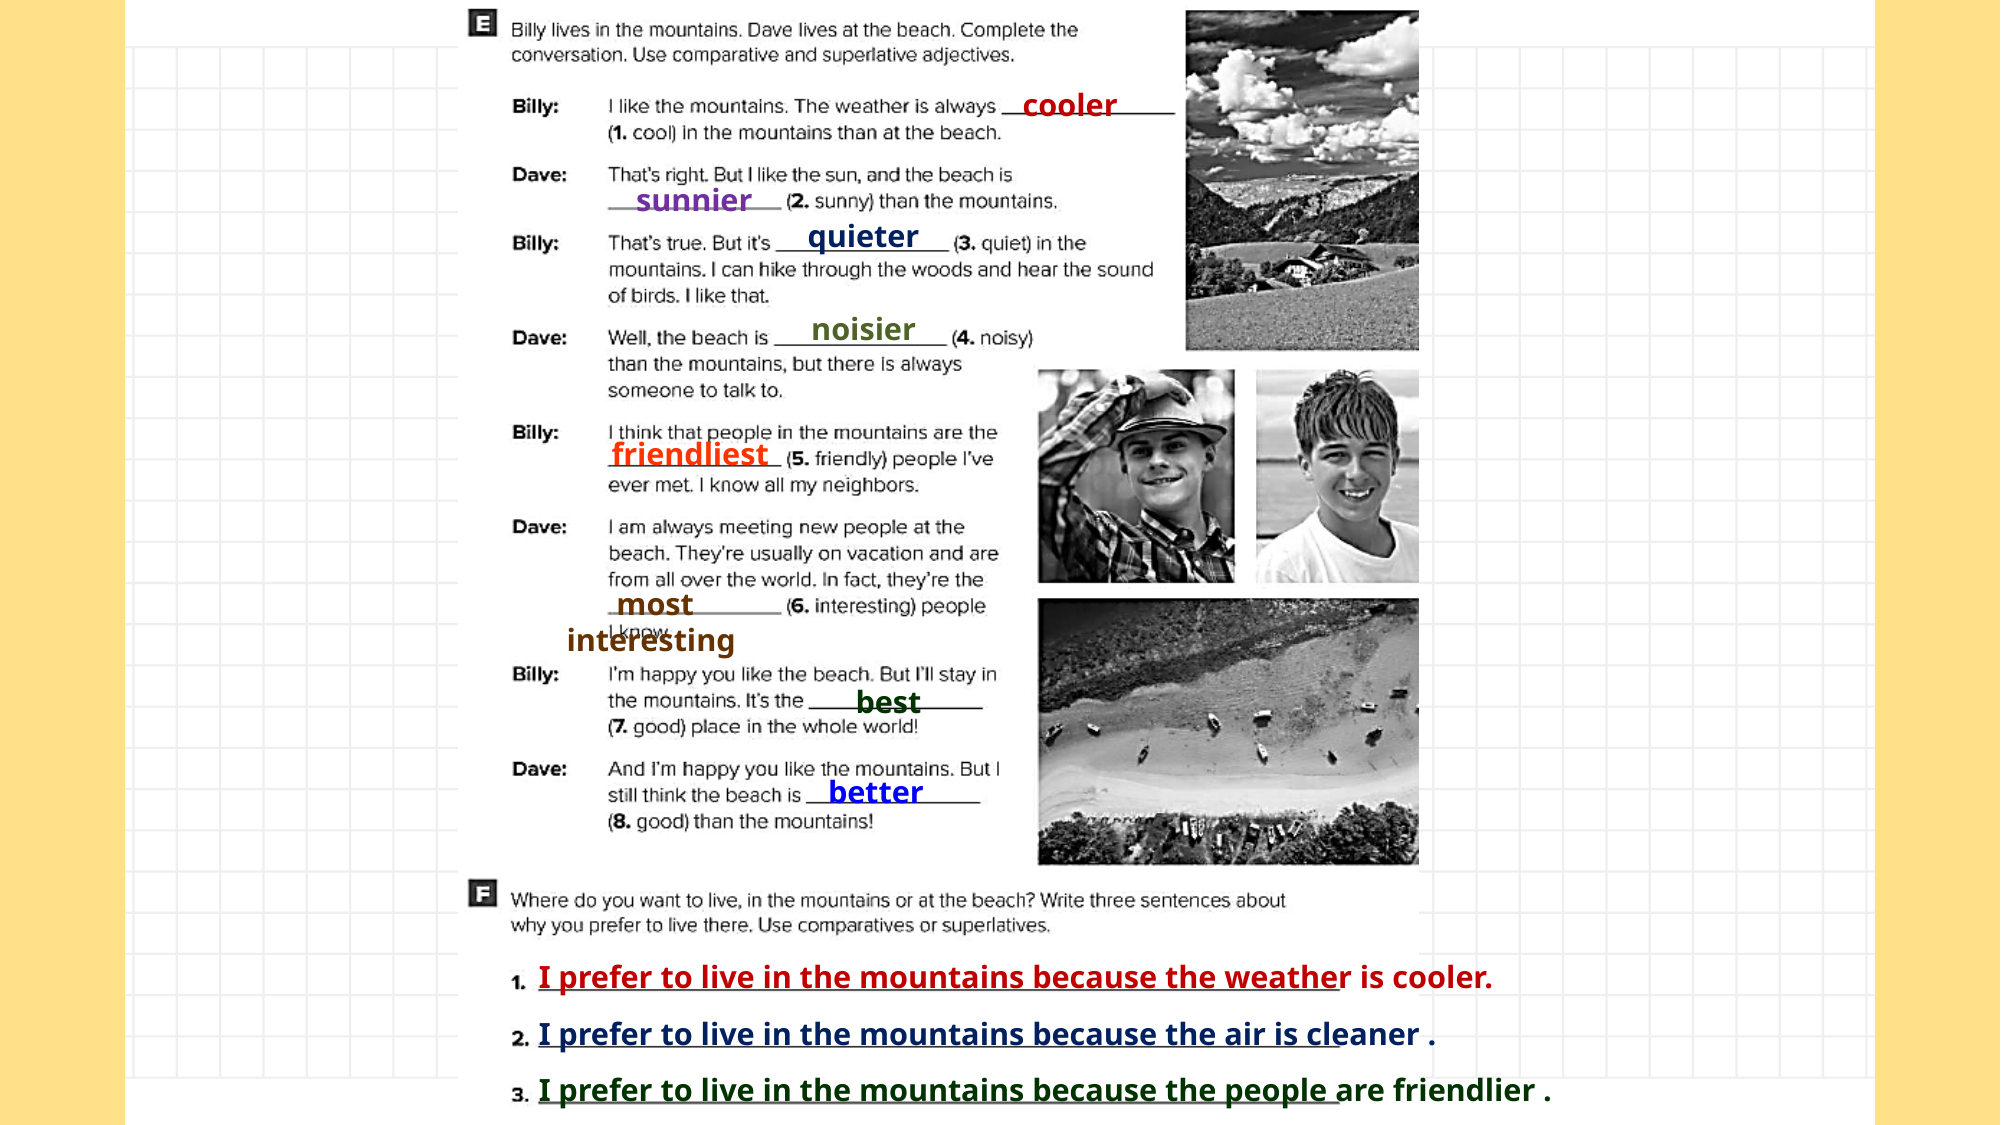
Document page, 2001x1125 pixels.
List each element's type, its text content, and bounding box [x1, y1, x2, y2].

text_box I prefer to live in the mountains because the weather is cooler. I prefer to live in the mountains because the air is cleaner . I prefer to live in the mountains because the people are friendlier . [1424, 950, 1589, 1115]
picture [457, 0, 1419, 1118]
